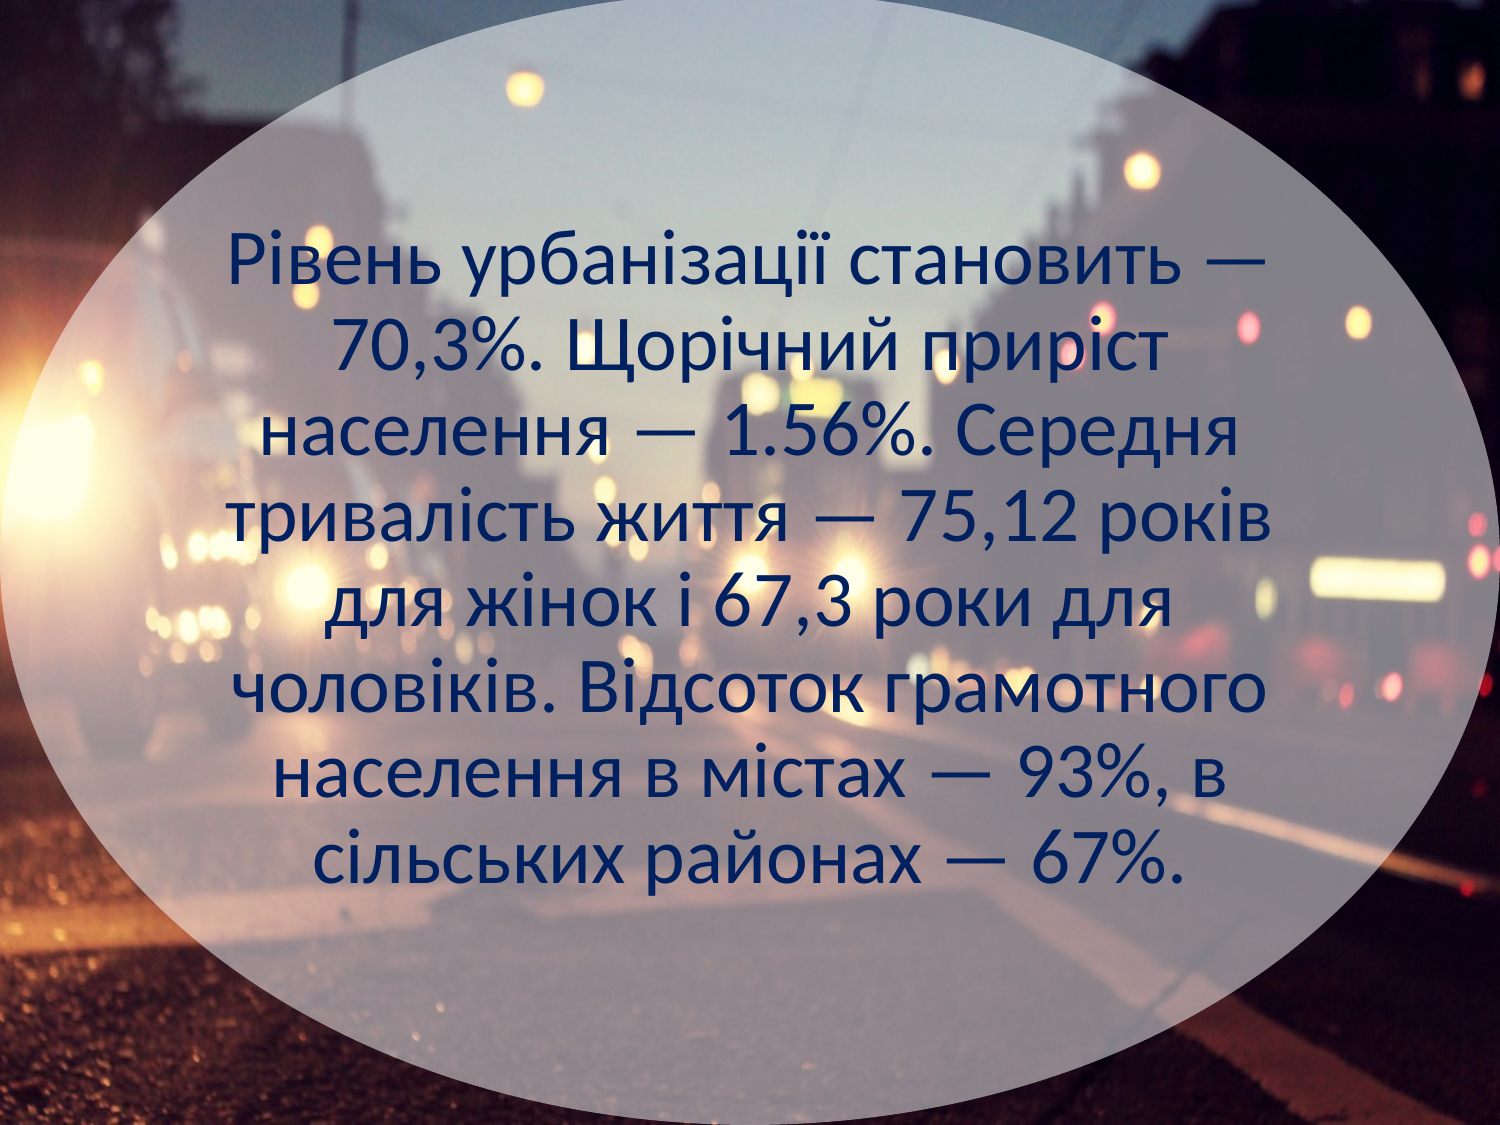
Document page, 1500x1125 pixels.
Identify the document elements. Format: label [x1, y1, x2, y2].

list [0, 0, 1500, 1125]
